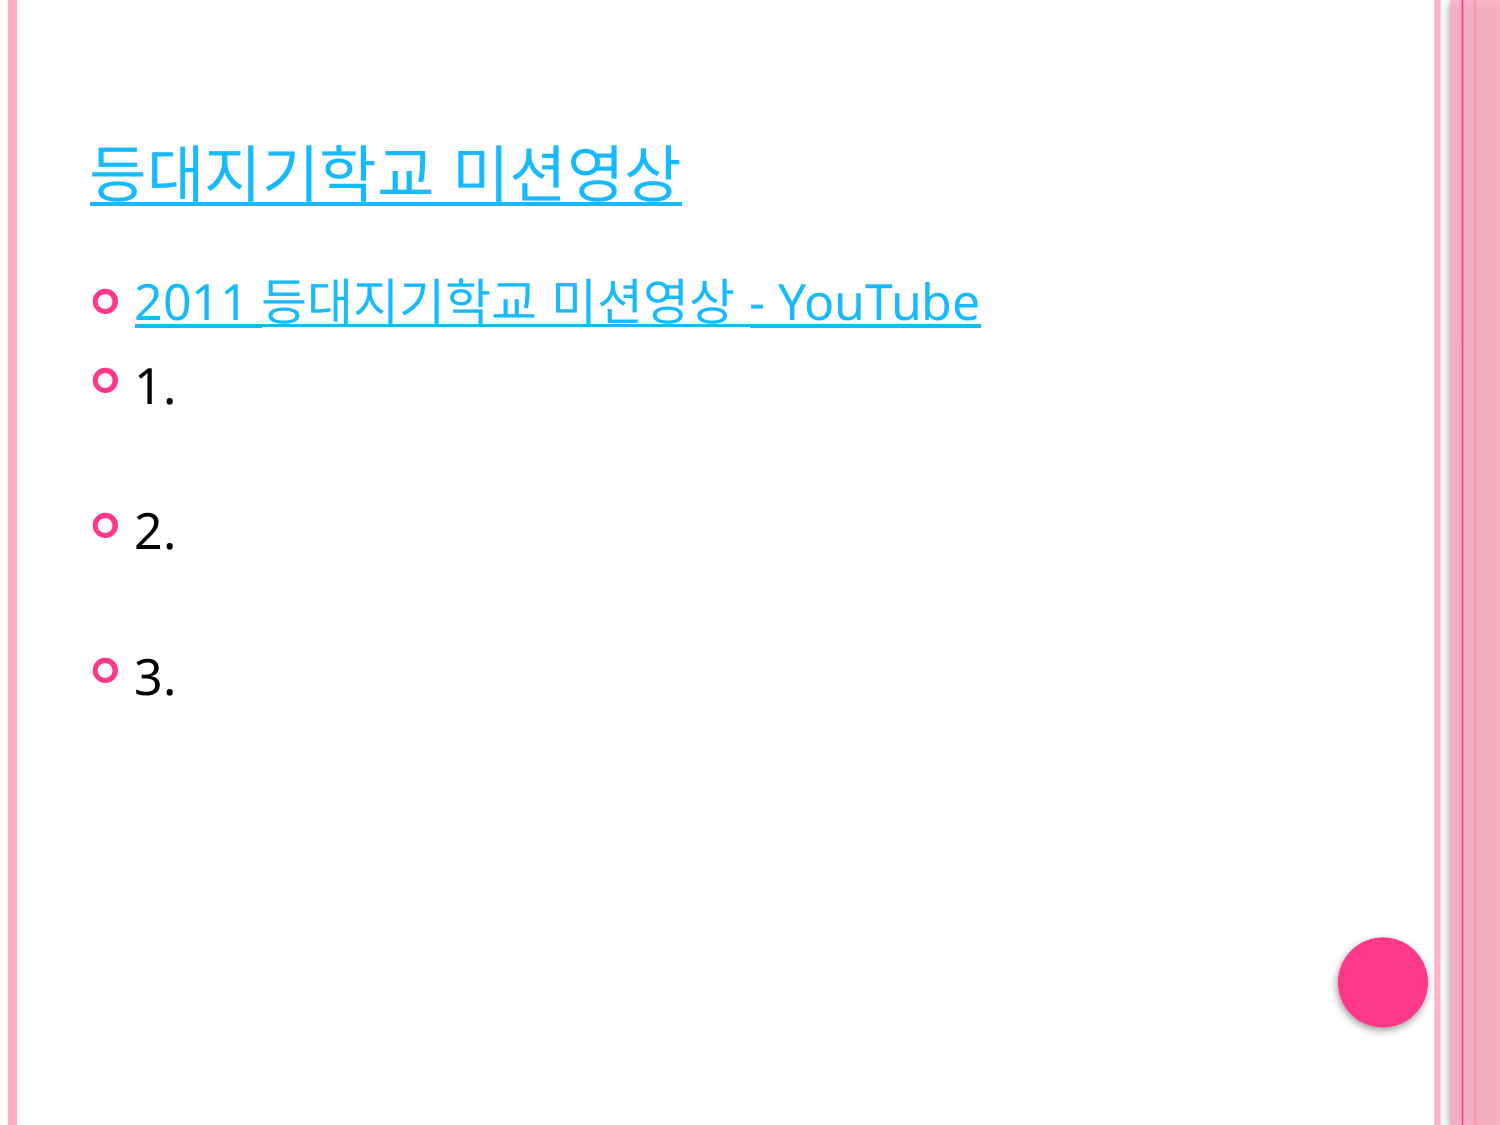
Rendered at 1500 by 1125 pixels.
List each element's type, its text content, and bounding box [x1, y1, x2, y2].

list 2011 등대지기학교 미션영상 - YouTube 1. 2. 3. [75, 262, 1300, 1062]
title 등대지기학교 미션영상 [75, 45, 1300, 233]
